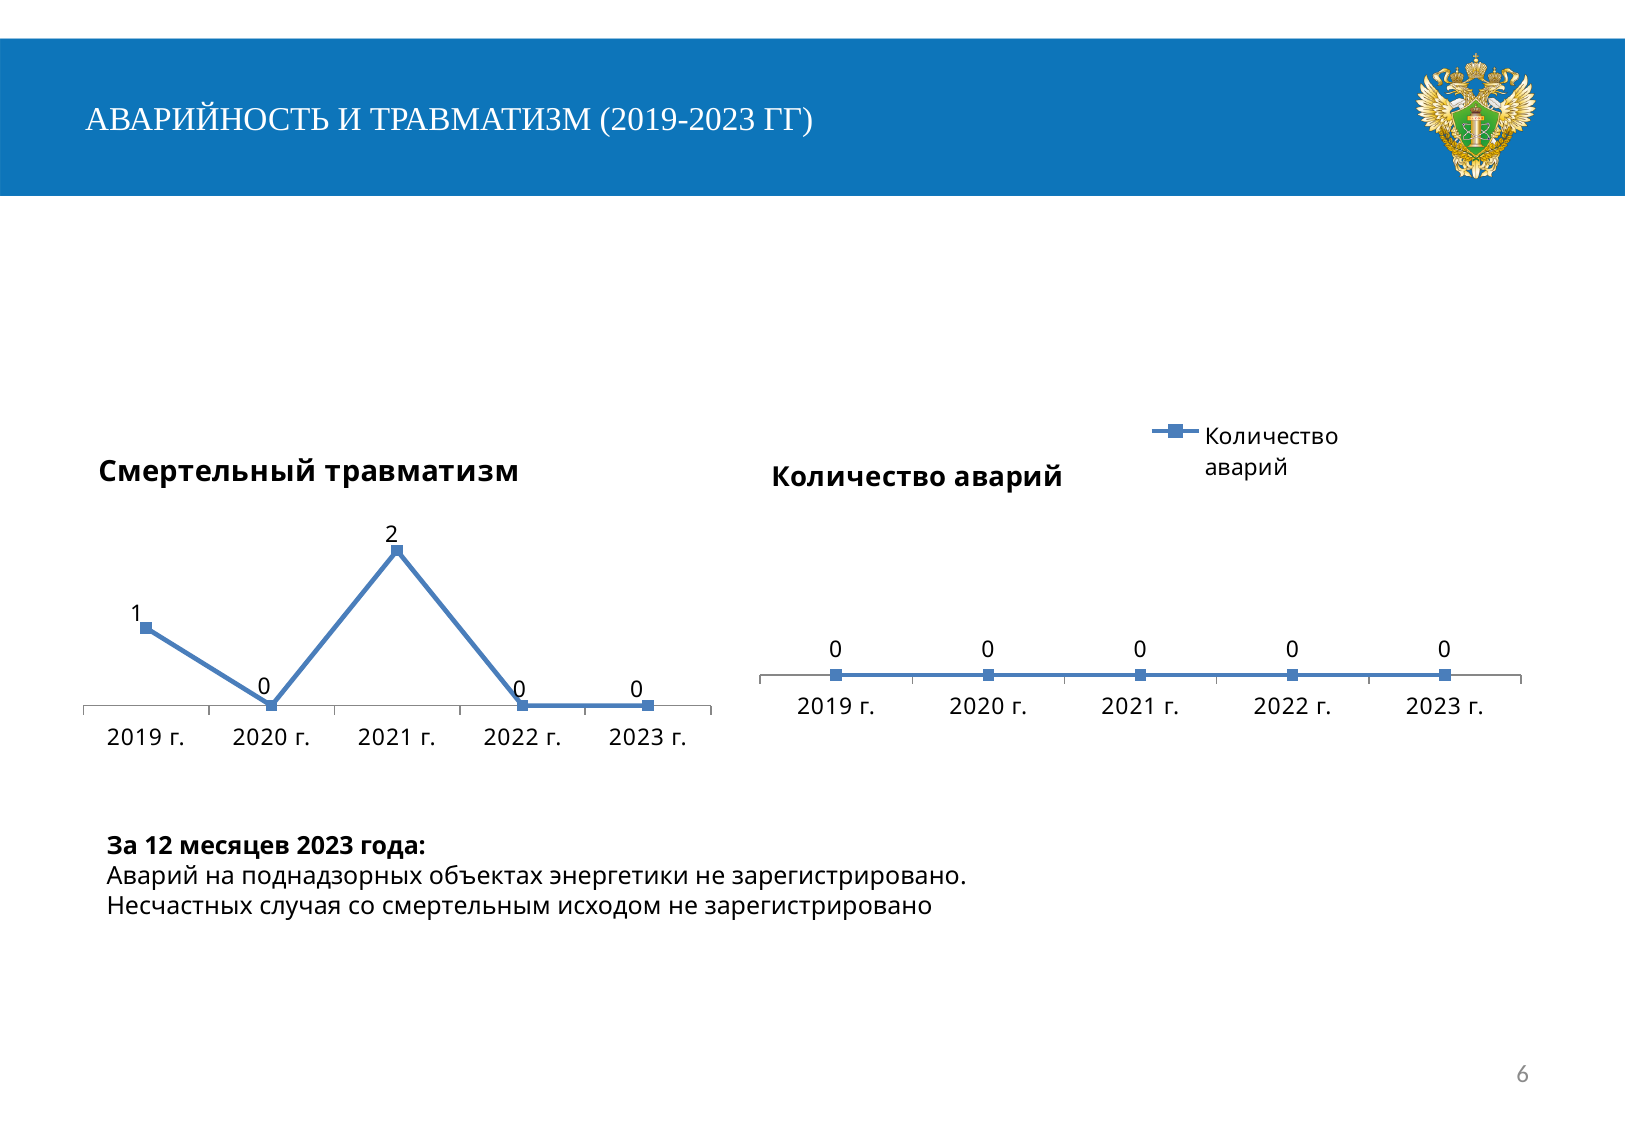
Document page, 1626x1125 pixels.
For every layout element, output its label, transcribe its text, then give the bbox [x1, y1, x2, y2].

slide_number 6 [1164, 1042, 1544, 1103]
picture [0, 38, 1625, 197]
text_box За 12 месяцев 2023 года: Аварий на поднадзорных объектах энергетики не зарегистрировано. Несчастных случая со смертельным исходом не зарегистрировано [91, 822, 1553, 927]
chart [69, 231, 1587, 759]
